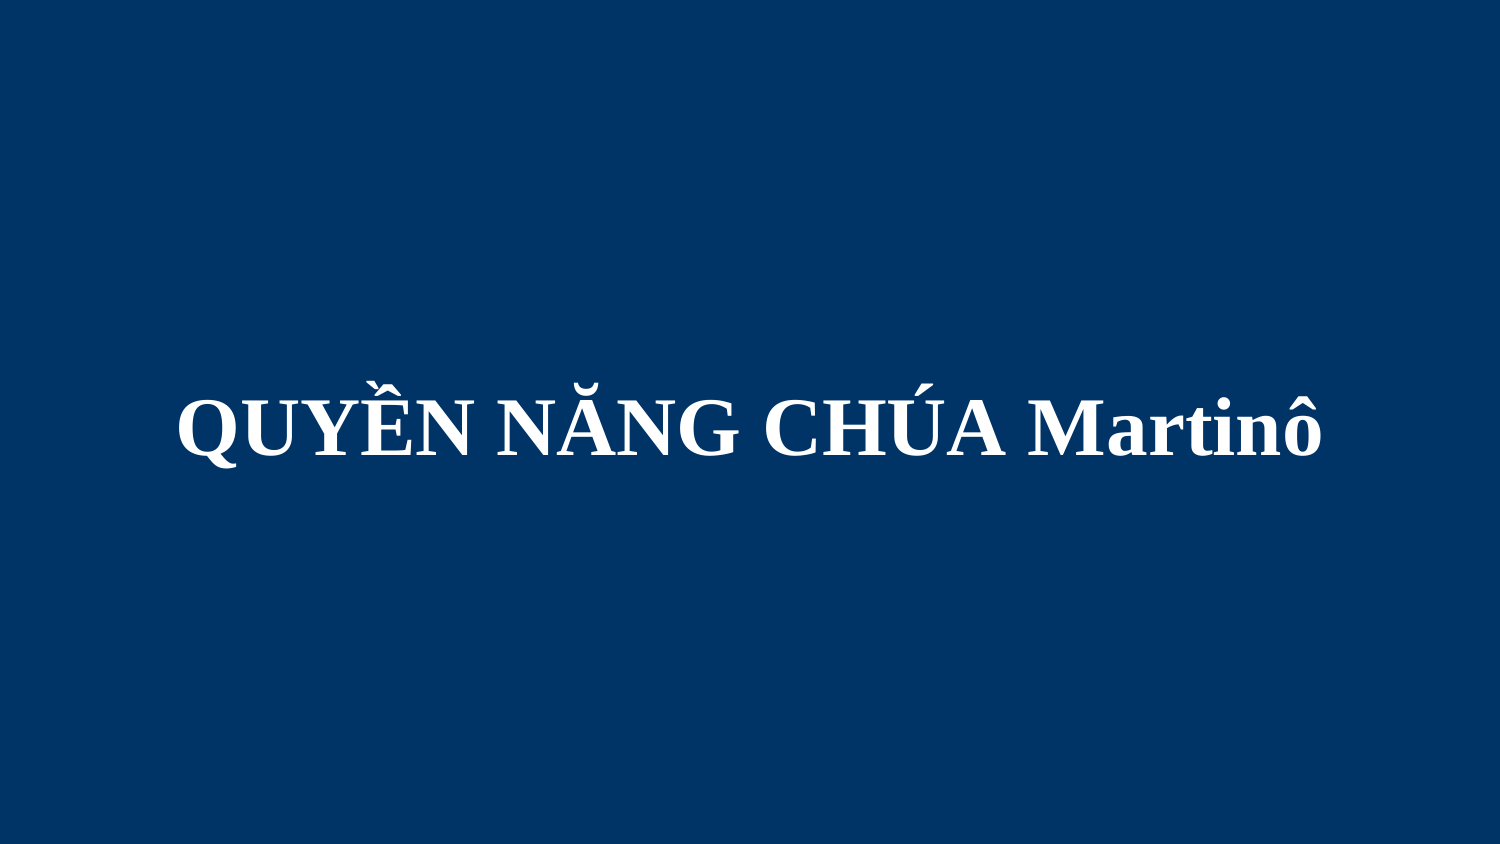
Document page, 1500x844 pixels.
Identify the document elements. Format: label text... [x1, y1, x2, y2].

title QUYỀN NĂNG CHÚA Martinô [0, 0, 1500, 844]
